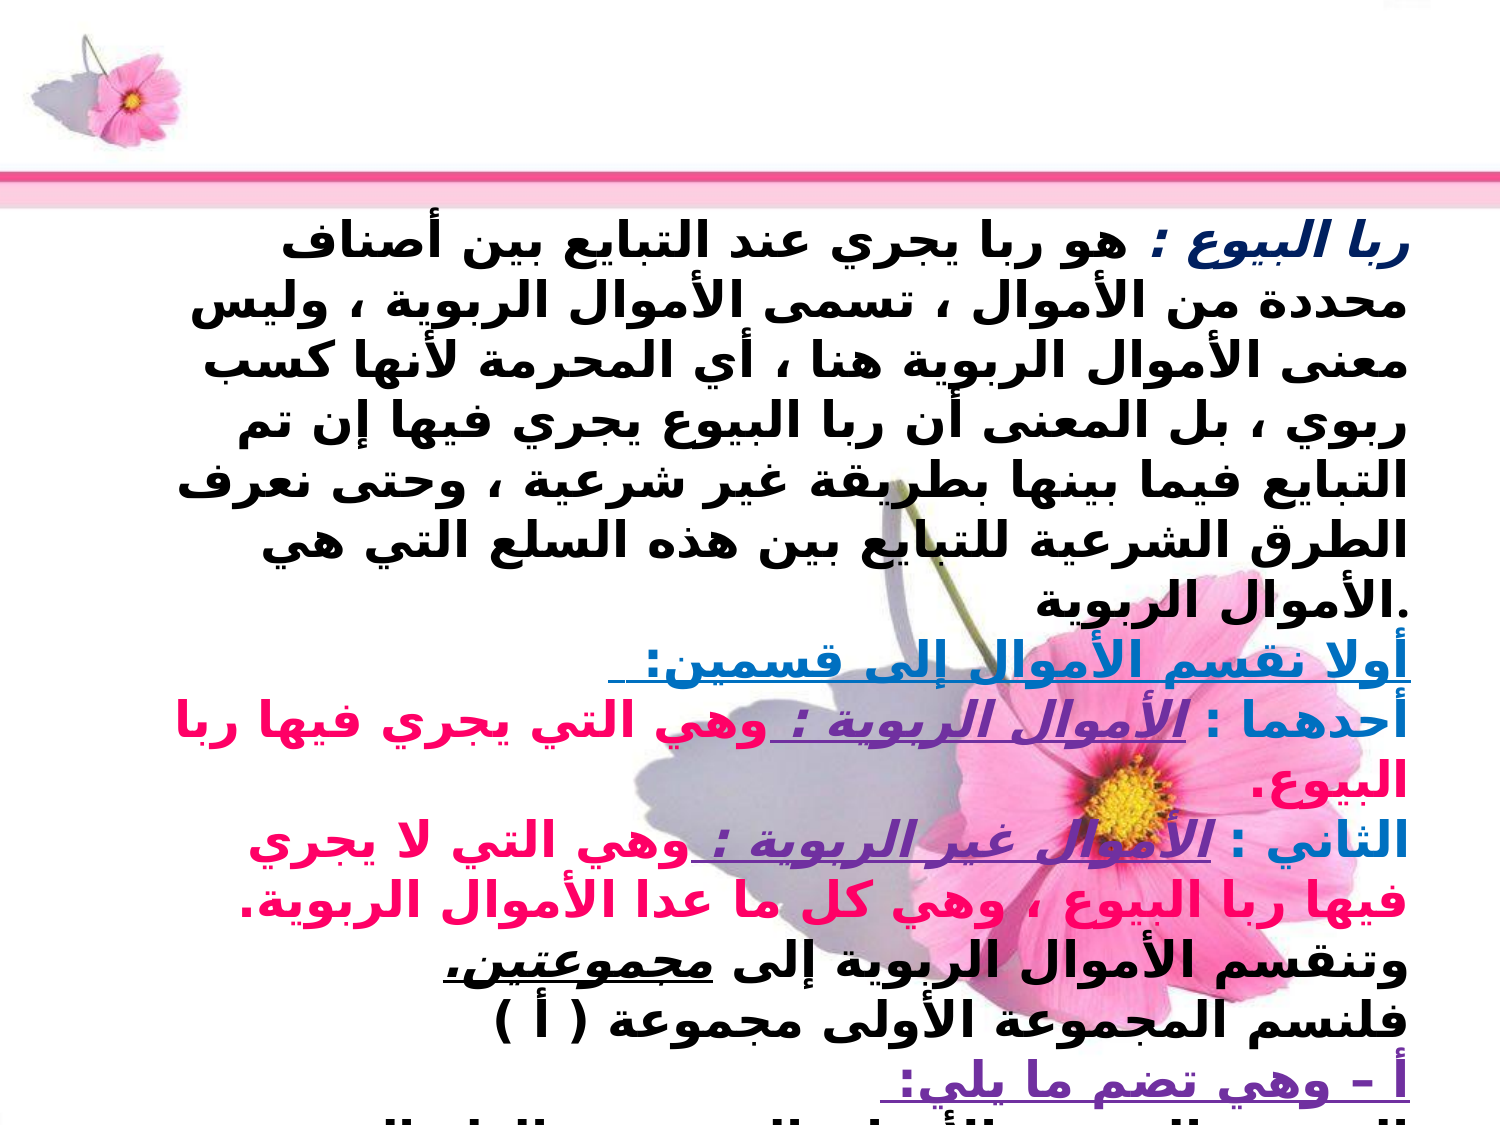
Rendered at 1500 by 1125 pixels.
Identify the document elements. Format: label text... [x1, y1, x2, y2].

picture [0, 0, 1500, 1125]
text_box ربا البيوع : هو ربا يجري عند التبايع بين أصناف محددة من الأموال ، تسمى الأموال الربوية ، وليس معنى الأموال الربوية هنا ، أي المحرمة لأنها كسب ربوي ، بل المعنى أن ربا البيوع يجري فيها إن تم التبايع فيما بينها بطريقة غير شرعية ، وحتى نعرف الطرق الشرعية للتبايع بين هذه السلع التي هي الأموال الربوية. أولا نقسم الأموال إلى قسمين: أحدهما : الأموال الربوية : وهي التي يجري فيها ربا البيوع. الثاني : الأموال غير الربوية : وهي التي لا يجري فيها ربا البيوع ، وهي كل ما عدا الأموال الربوية. وتنقسم الأموال الربوية إلى مجموعتين. فلنسم المجموعة الأولى مجموعة ( أ ) أ – وهي تضم ما يلي: الذهب ، الفضة ، الأوراق النقدية ، والعلة التي جمعت بين هذه الأصناف هي الثمنية أي كونها أثمانا للسلع ، ولهذا فكل عملة هي صنف مستقل ، فهذه المجموعة كبيرة العدد. [112, 199, 1425, 1125]
